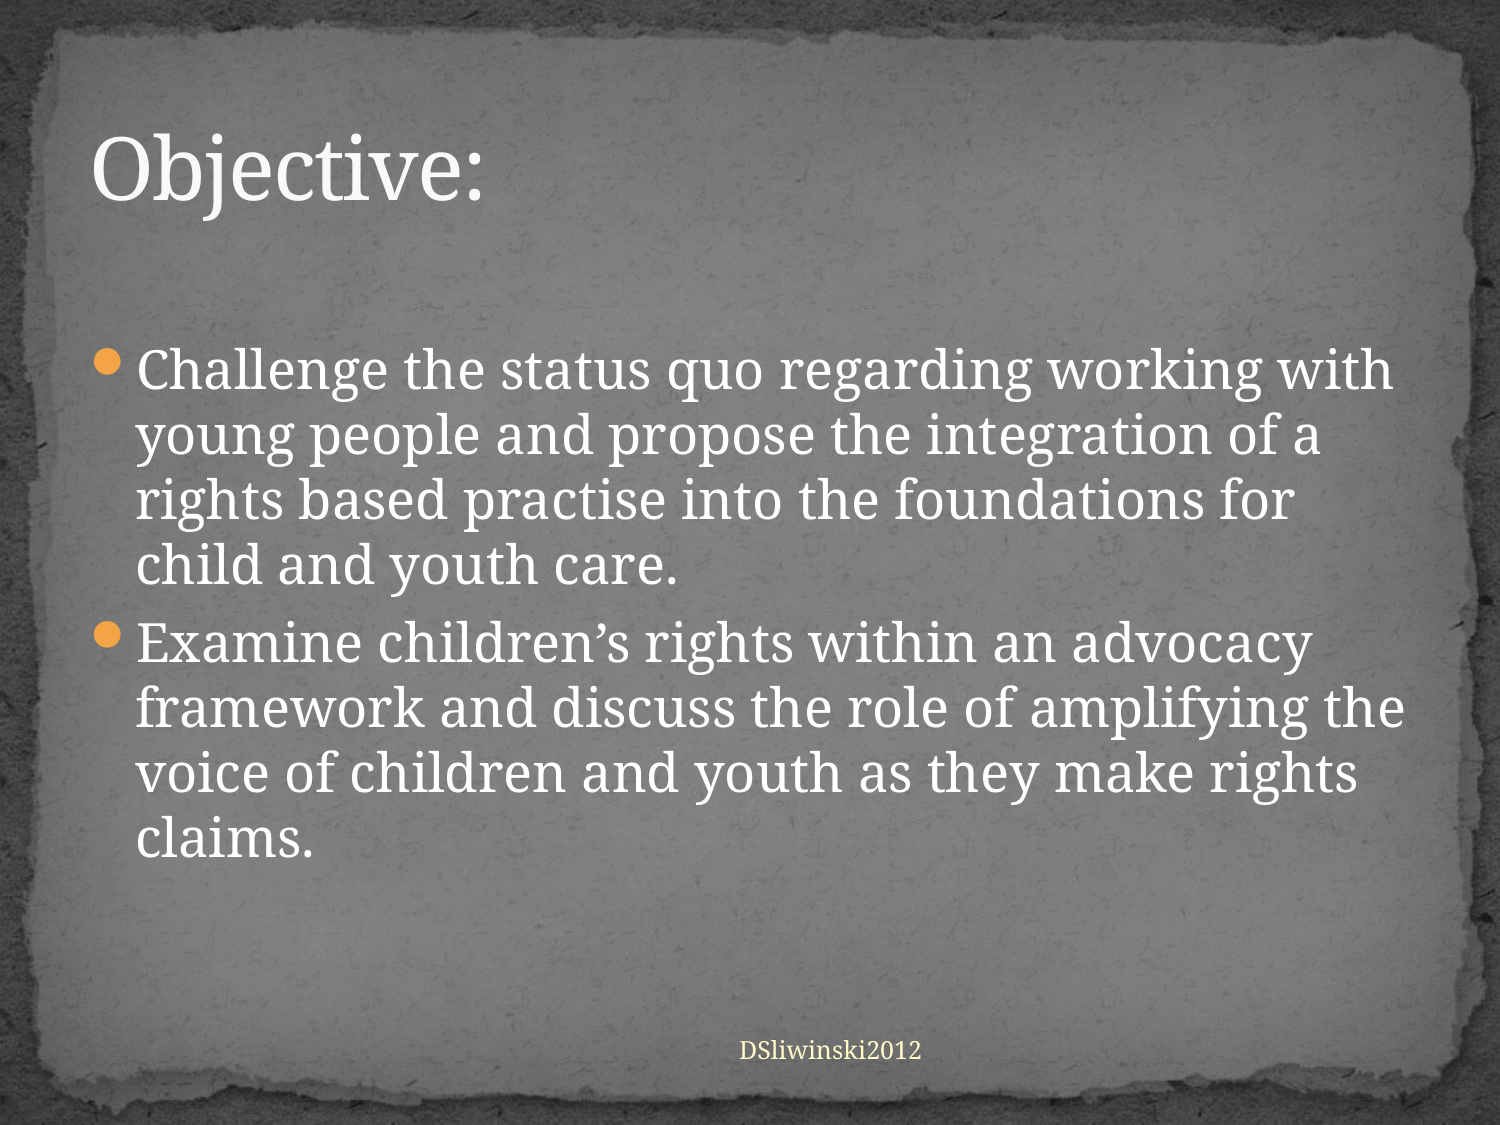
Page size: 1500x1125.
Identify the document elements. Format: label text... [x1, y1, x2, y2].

title Objective: [74, 24, 1425, 225]
footer DSliwinski2012 [350, 1017, 938, 1081]
list Challenge the status quo regarding working with young people and propose the integration of a rights based practise into the foundations for child and youth care. Examine children’s rights within an advocacy framework and discuss the role of amplifying the voice of children and youth as they make rights claims. [74, 249, 1426, 1001]
